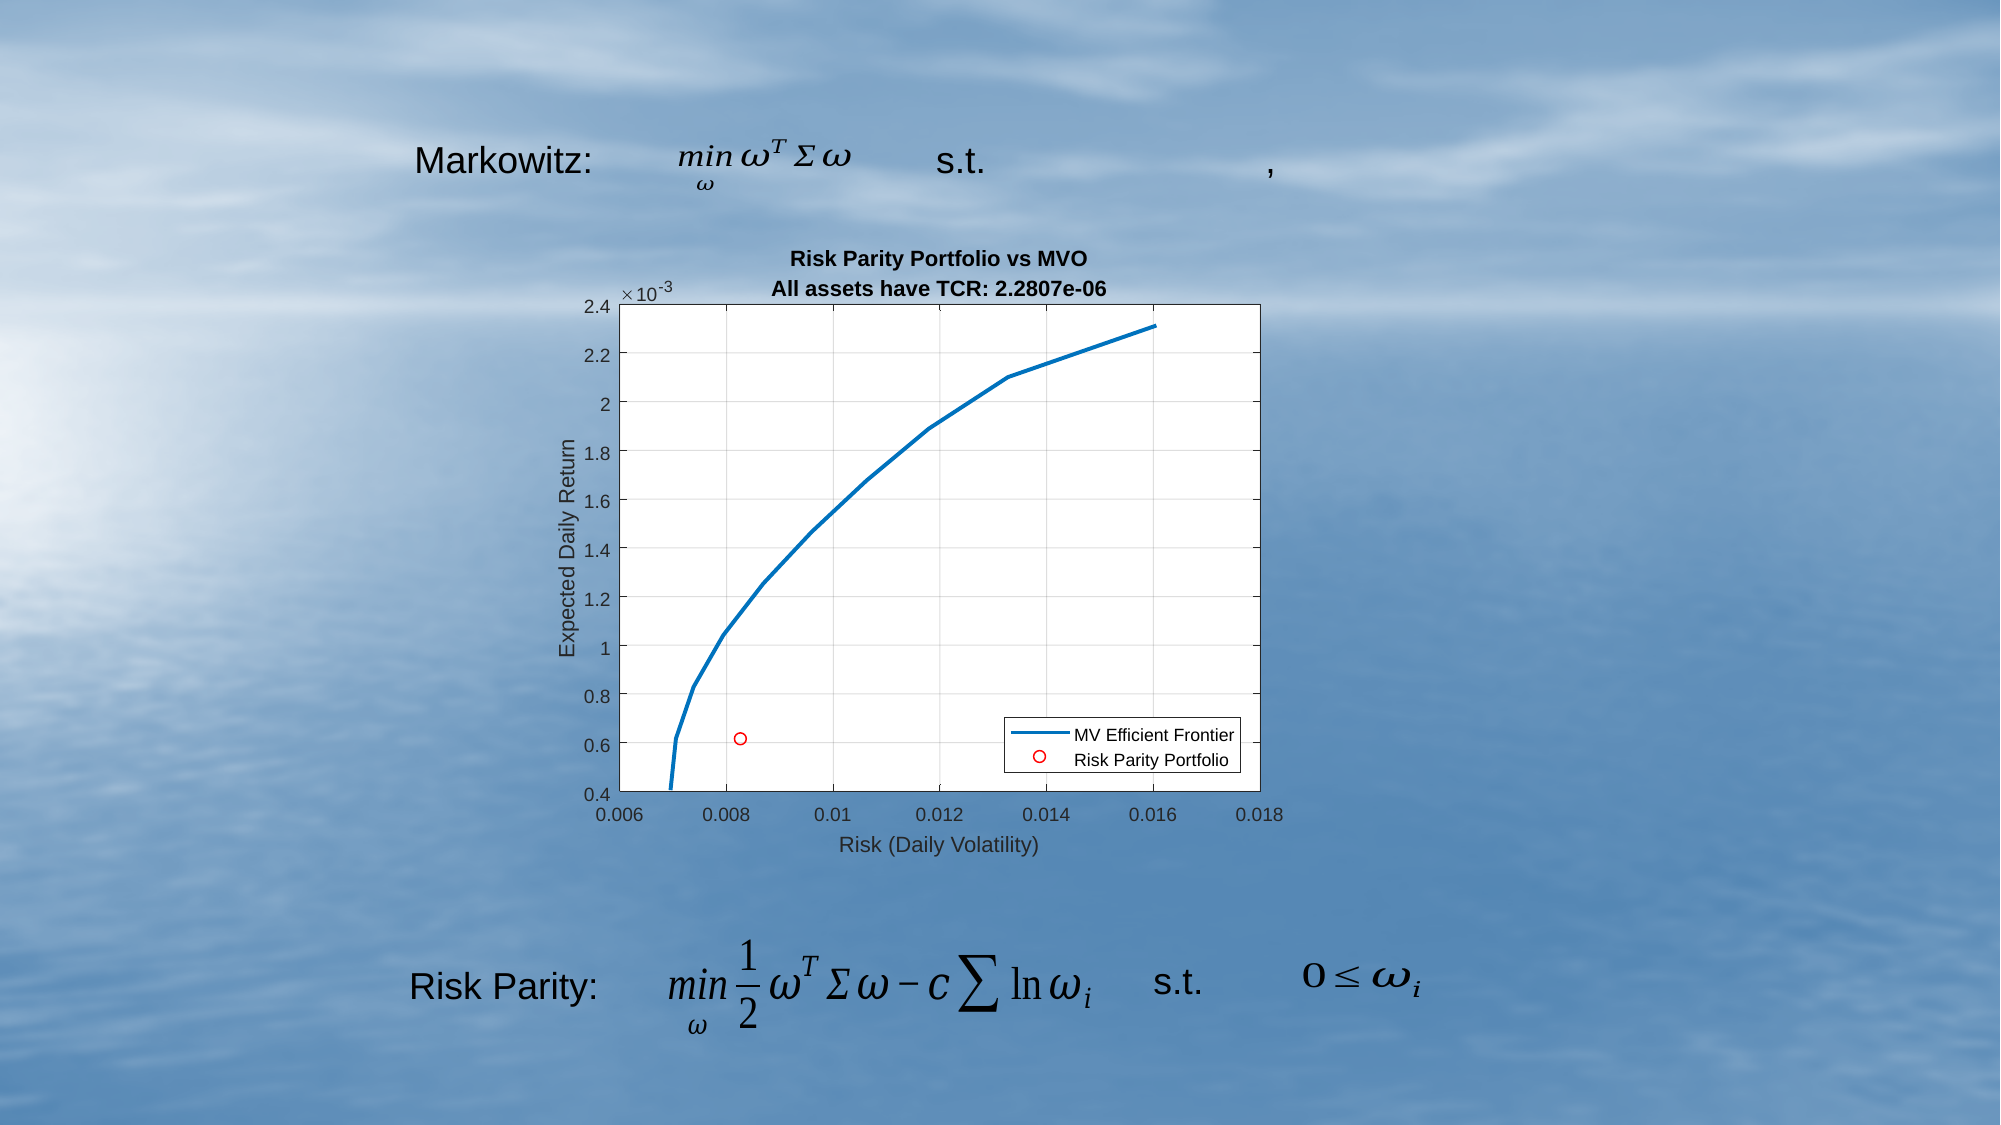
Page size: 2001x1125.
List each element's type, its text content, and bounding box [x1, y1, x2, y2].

text_box s.t. [914, 128, 1008, 189]
text_box Risk Parity: [306, 954, 702, 1015]
picture [512, 239, 1337, 858]
text_box s.t. [1131, 949, 1226, 1009]
text_box Markowitz: [306, 128, 702, 189]
